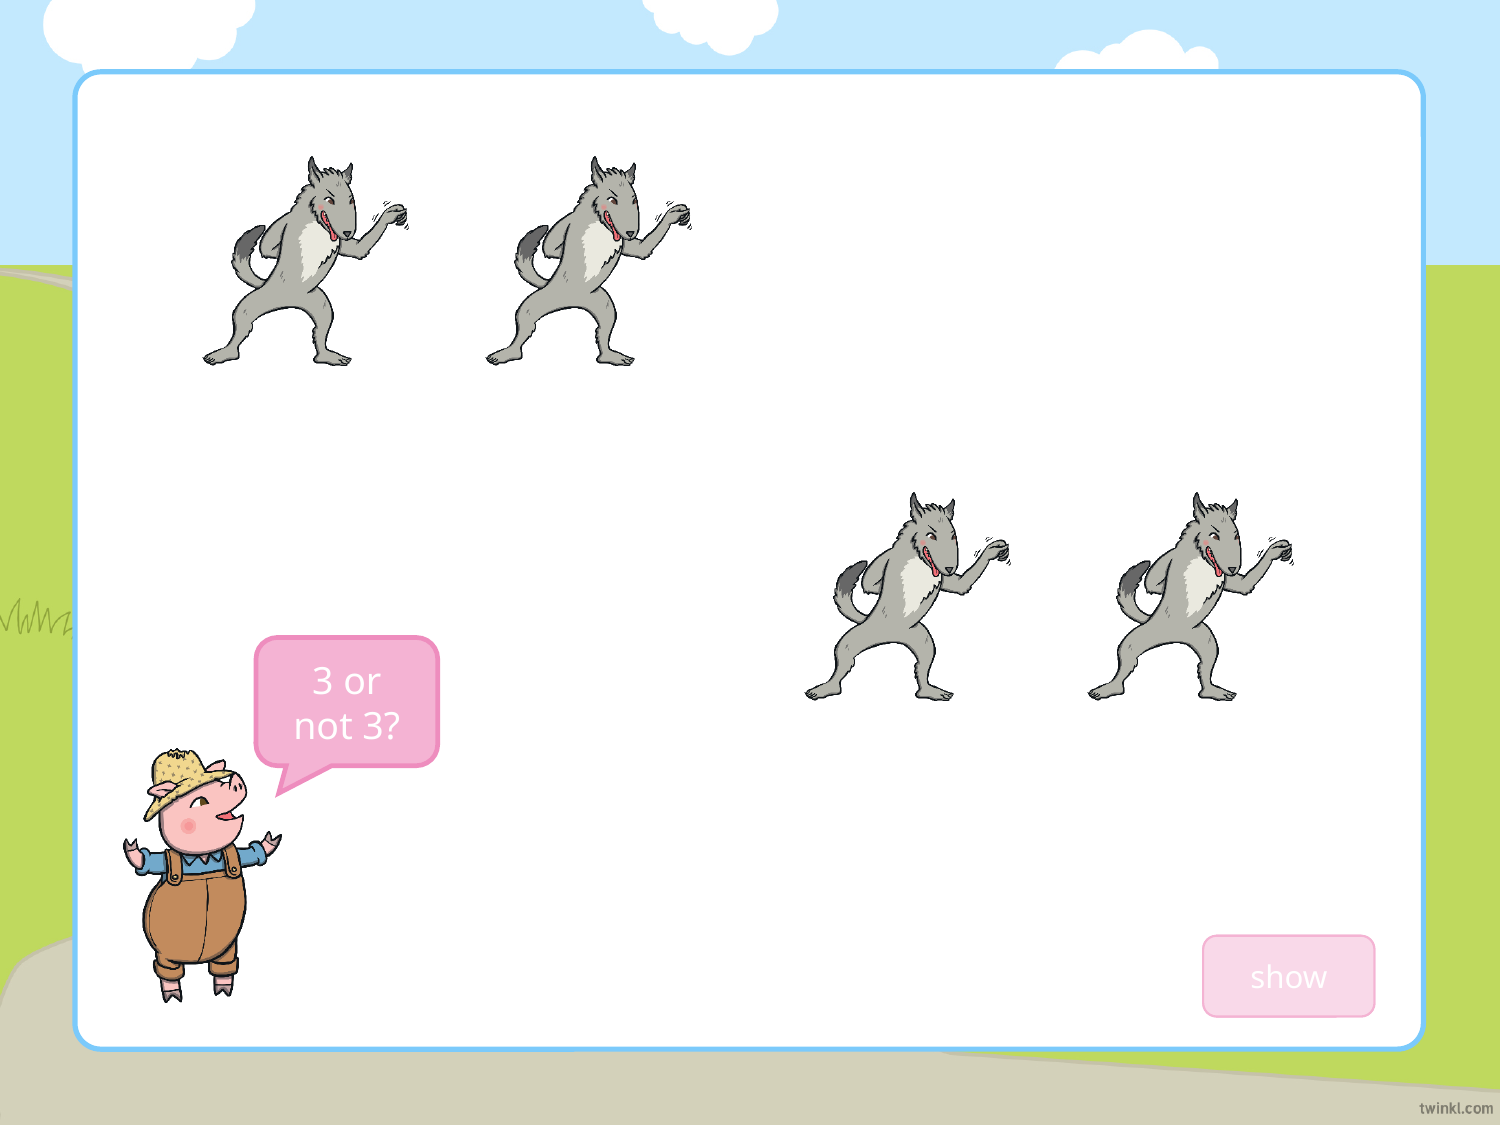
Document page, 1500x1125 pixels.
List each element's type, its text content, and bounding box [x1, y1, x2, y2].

picture [0, 0, 1500, 1125]
text_box [751, 563, 1377, 1001]
text_box [124, 563, 751, 1000]
text_box 3 or not 3? [254, 636, 439, 793]
text_box [751, 126, 1377, 563]
text_box show [1202, 934, 1376, 1018]
text_box [124, 126, 751, 563]
